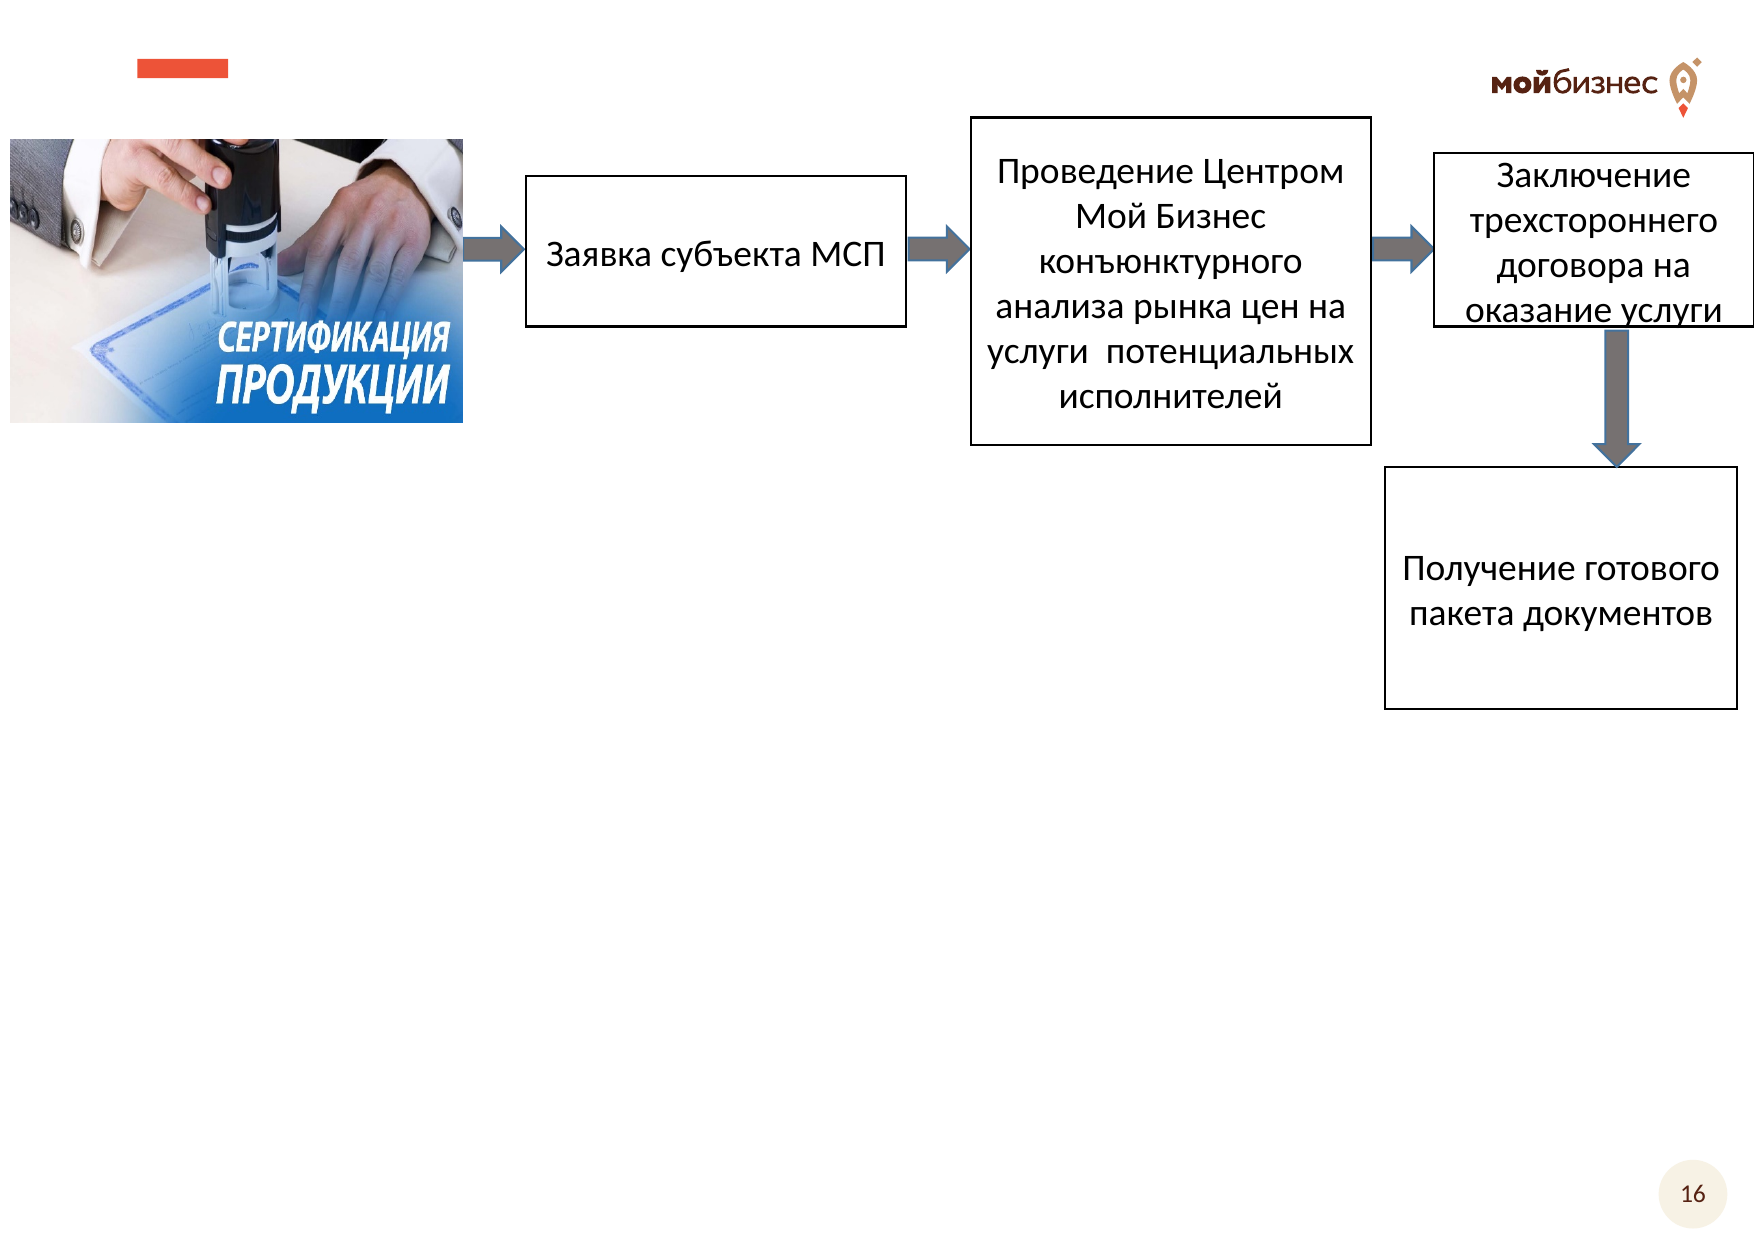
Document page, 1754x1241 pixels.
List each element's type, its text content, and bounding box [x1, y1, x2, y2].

text_box [1591, 329, 1642, 469]
text_box [1372, 223, 1433, 275]
text_box Заключение трехстороннего договора на оказание услуги [1433, 152, 1754, 328]
picture [10, 139, 463, 423]
text_box Проведение Центром Мой Бизнес конъюнктурного анализа рынка цен на услуги потенциальных исполнителей [970, 116, 1372, 446]
text_box Заявка субъекта МСП [525, 175, 907, 328]
text_box [907, 223, 970, 275]
text_box [463, 224, 525, 275]
text_box Получение готового пакета документов [1384, 466, 1738, 710]
